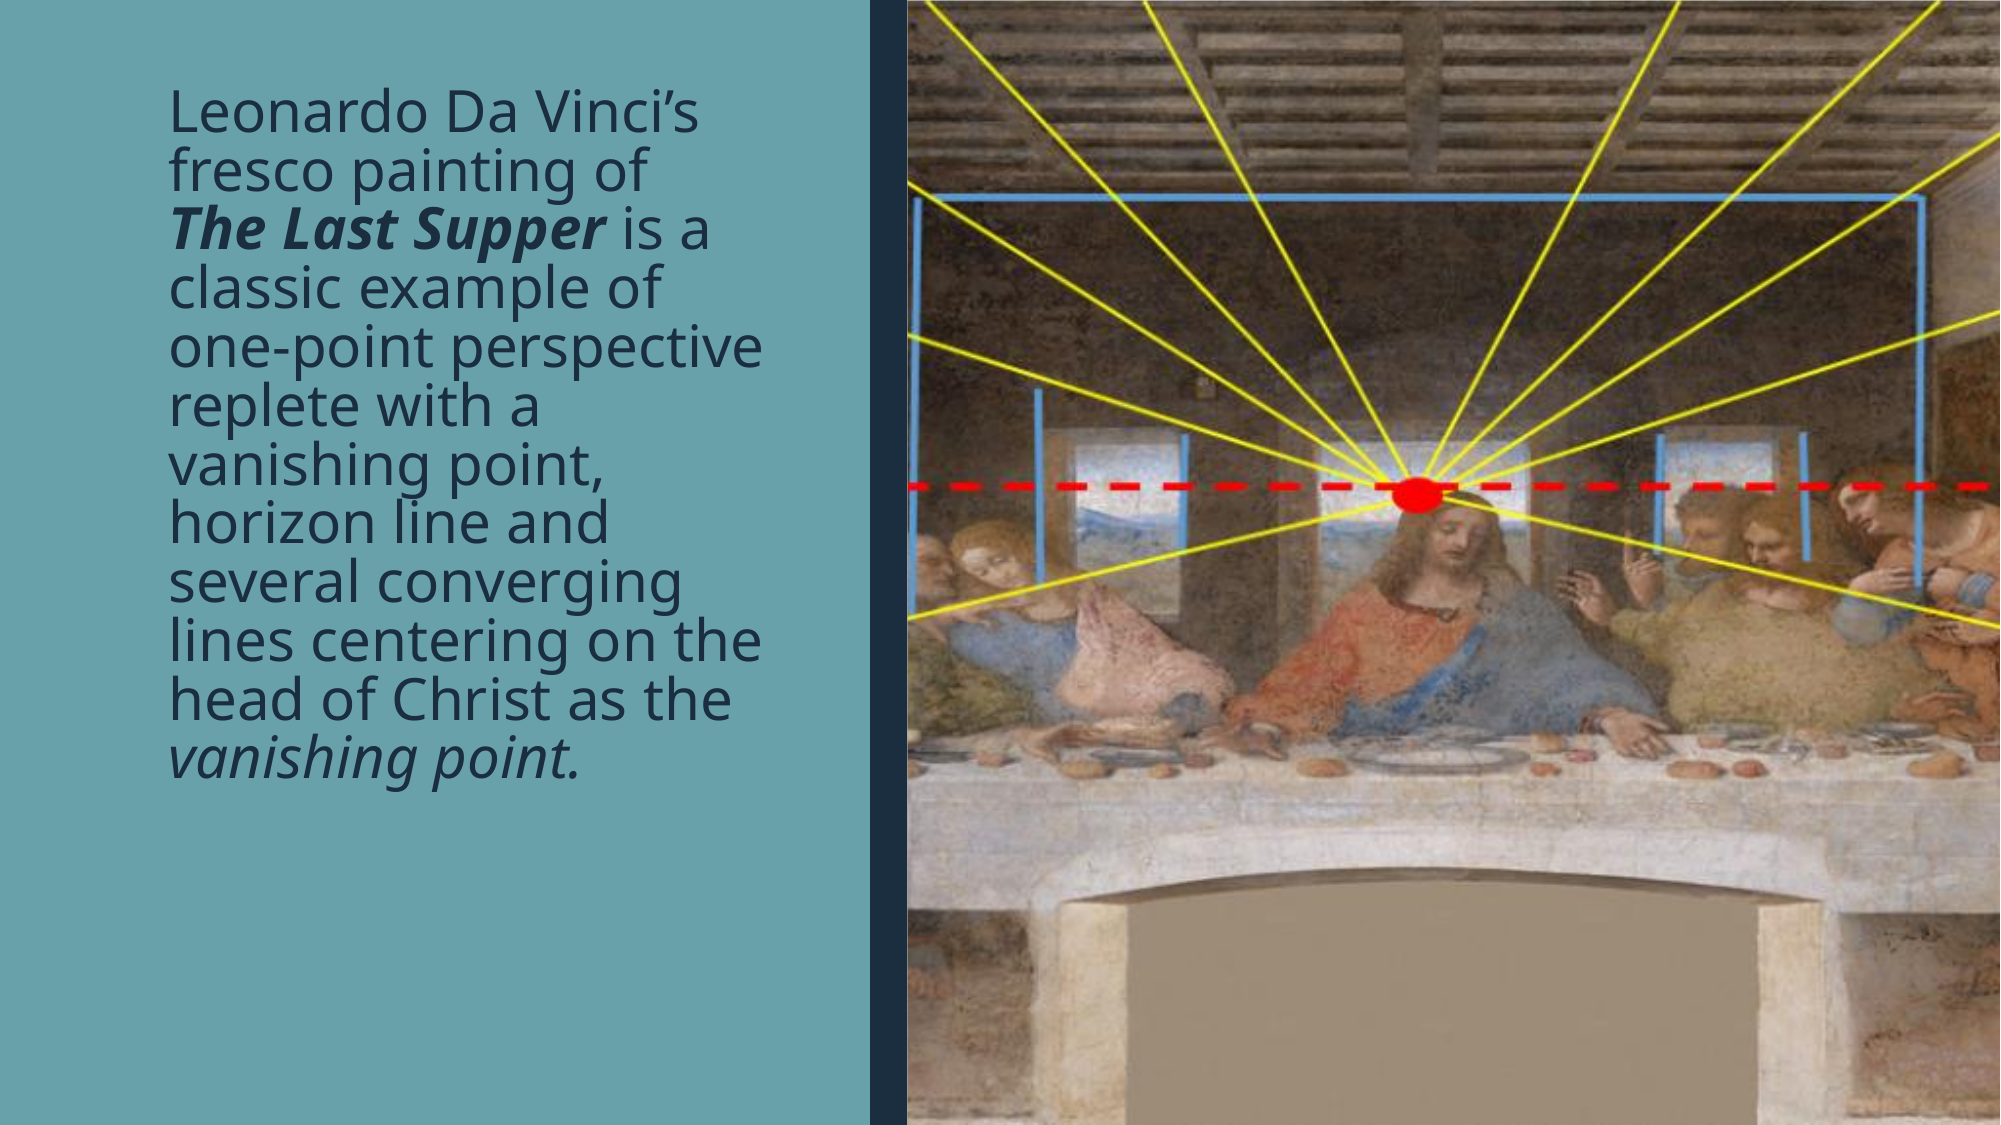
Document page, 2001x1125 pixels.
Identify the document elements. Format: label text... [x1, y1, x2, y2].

title Leonardo Da Vinci’s fresco painting of The Last Supper is a classic example of one-point perspective replete with a vanishing point, horizon line and several converging lines centering on the head of Christ as the vanishing point. [153, 77, 799, 810]
picture [907, 0, 2000, 1125]
